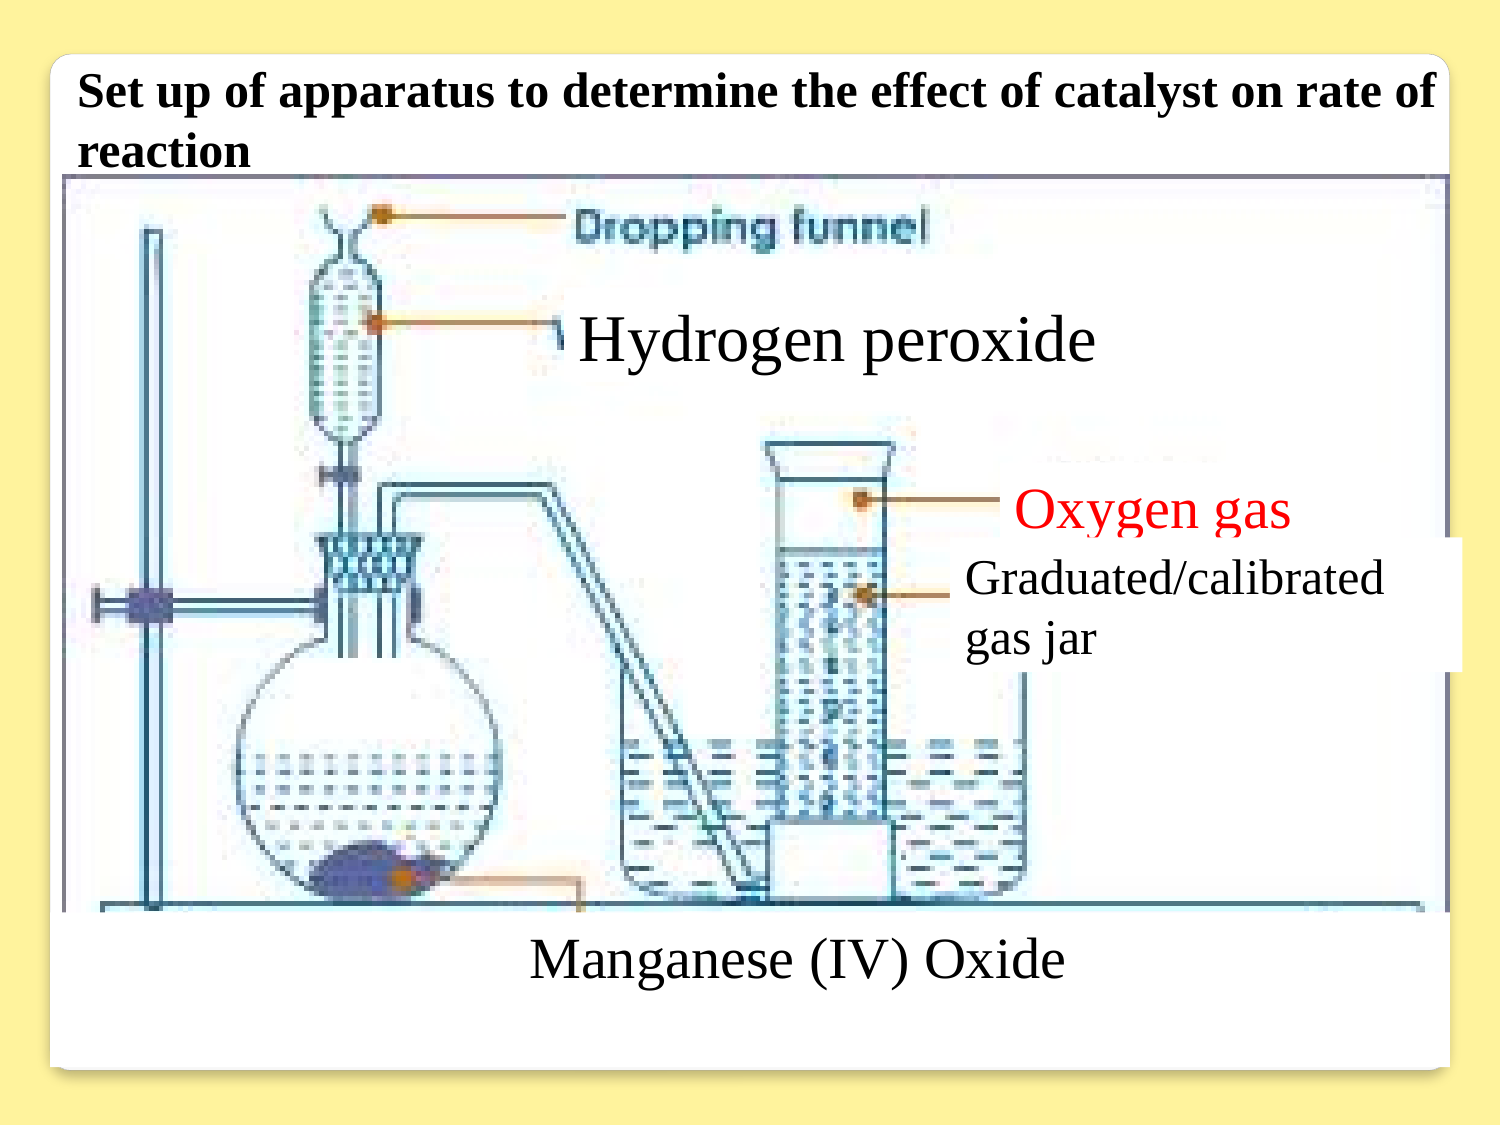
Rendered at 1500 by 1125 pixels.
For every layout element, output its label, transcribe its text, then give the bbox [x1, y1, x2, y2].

text_box Graduated/calibrated gas jar [1458, 537, 1463, 673]
text_box Set up of apparatus to determine the effect of catalyst on rate of reaction [62, 49, 1500, 230]
text_box Manganese (IV) Oxide [50, 912, 55, 1068]
picture [62, 174, 1451, 1063]
